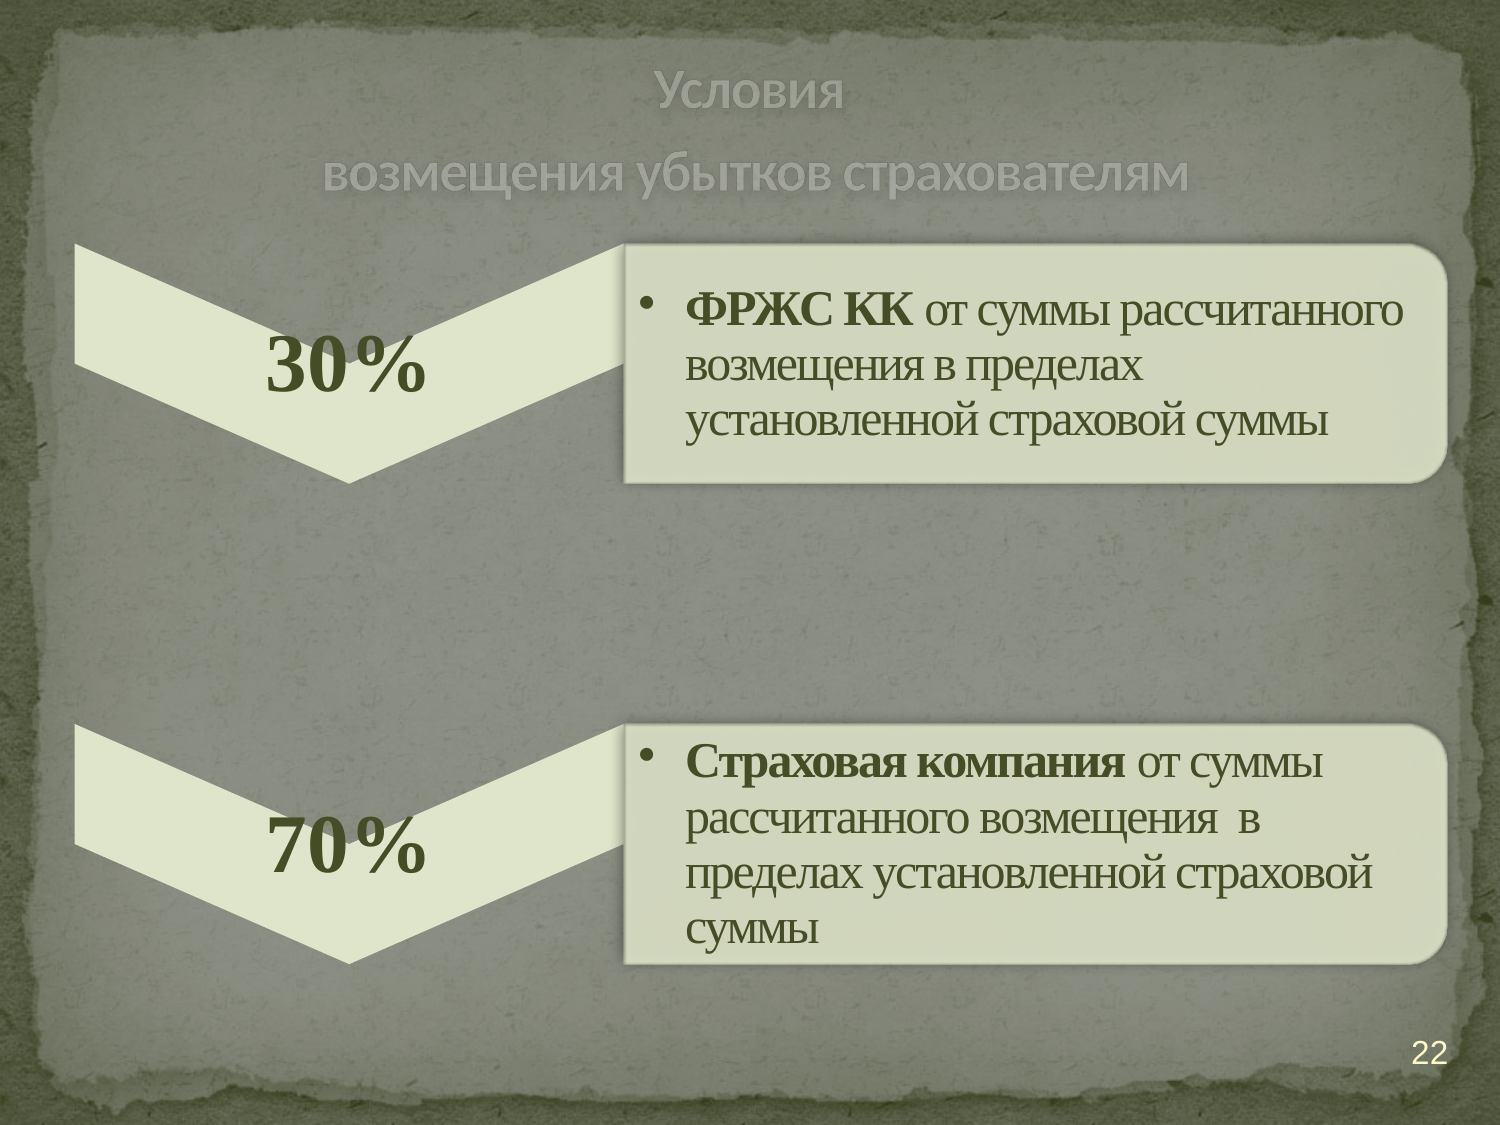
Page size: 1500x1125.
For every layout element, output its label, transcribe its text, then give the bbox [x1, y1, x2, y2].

slide_number 22 [1379, 1014, 1480, 1089]
text_box Условия возмещения убытков страхователям [0, 42, 1500, 173]
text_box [77, 246, 1445, 963]
